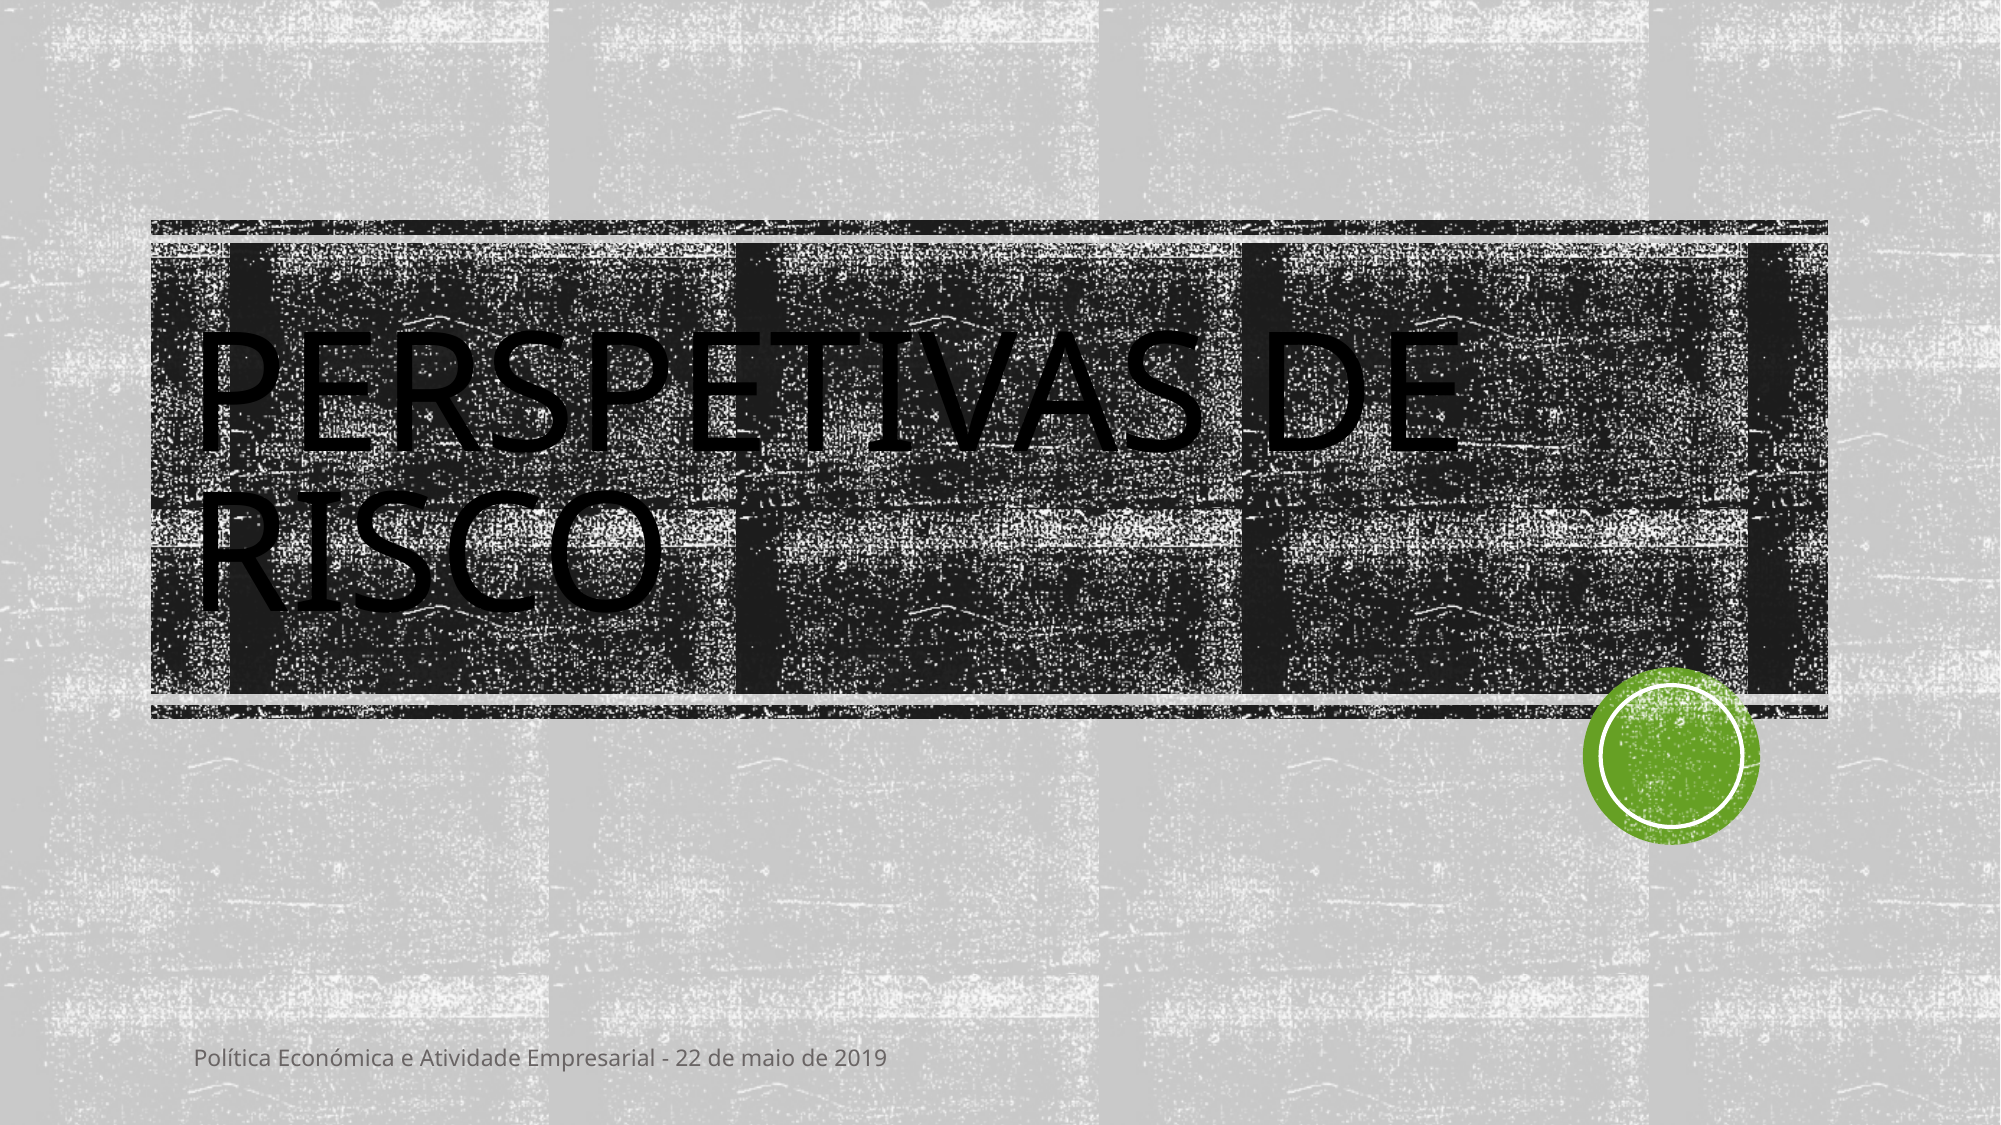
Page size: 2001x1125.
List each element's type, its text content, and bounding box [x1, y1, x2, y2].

footer Política Económica e Atividade Empresarial - 22 de maio de 2019 [178, 1028, 1217, 1089]
title Perspetivas de Risco [172, 234, 1808, 733]
